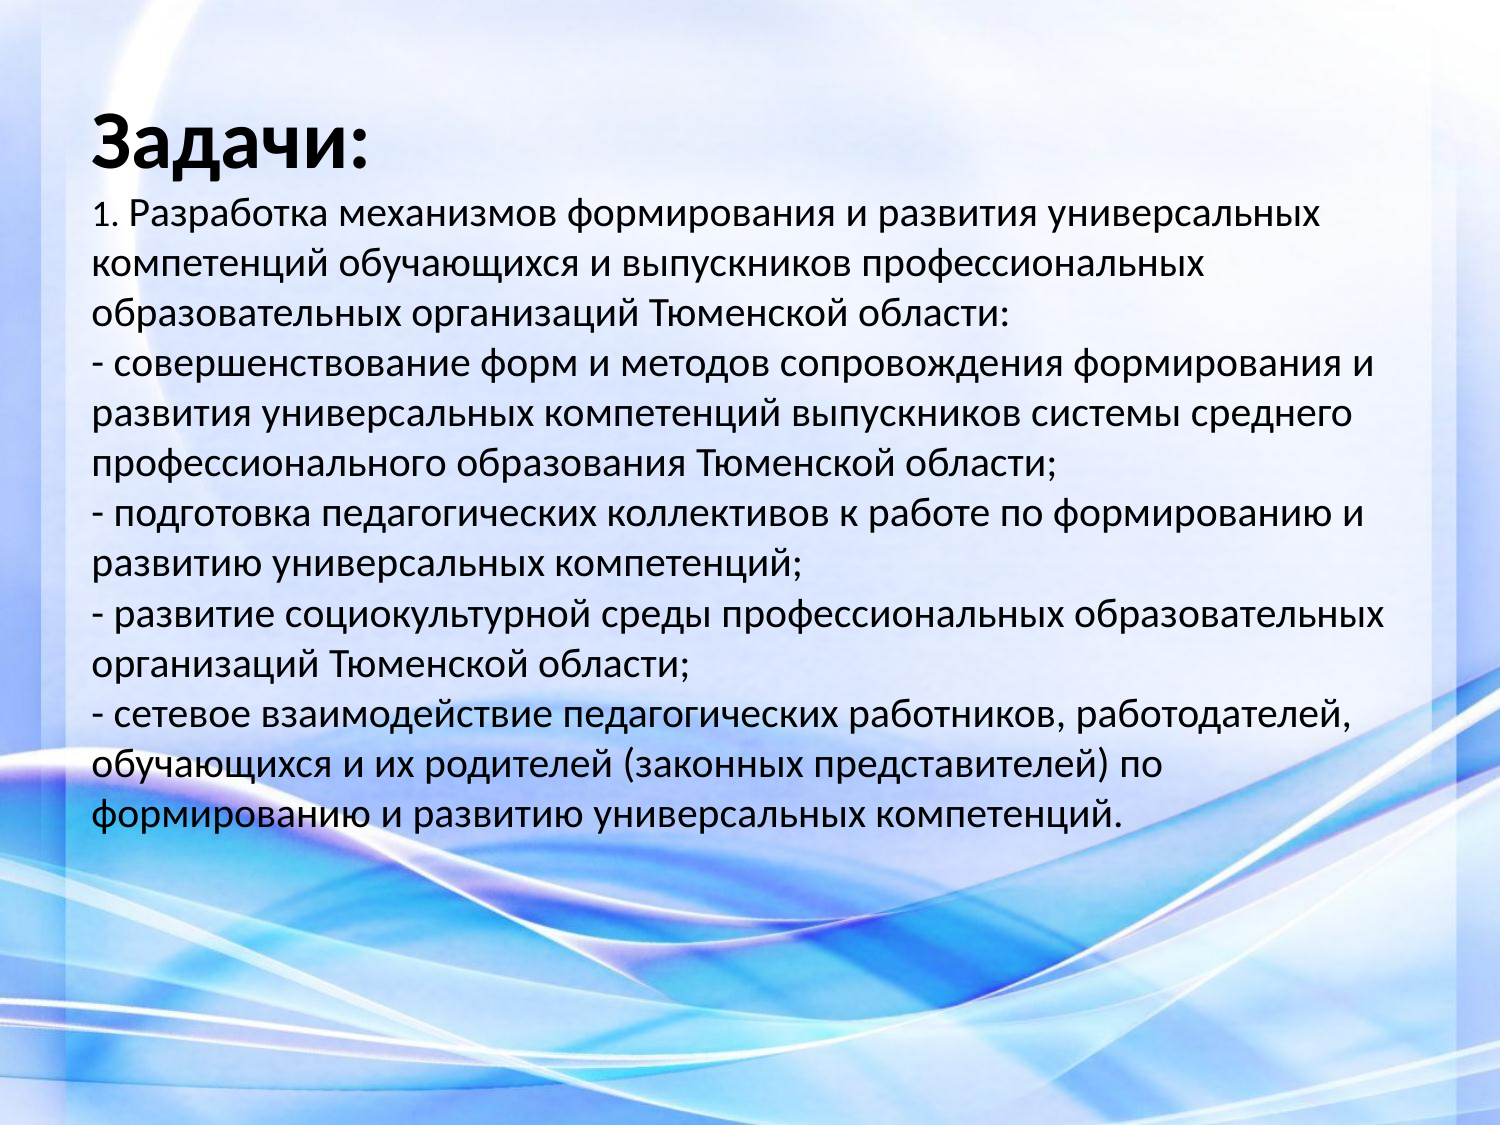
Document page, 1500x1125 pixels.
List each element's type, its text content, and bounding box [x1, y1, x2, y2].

picture [0, 0, 1500, 1125]
text_box Задачи: 1. Разработка механизмов формирования и развития универсальных компетенций обучающихся и выпускников профессиональных образовательных организаций Тюменской области: - совершенствование форм и методов сопровождения формирования и развития универсальных компетенций выпускников системы среднего профессионального образования Тюменской области; - подготовка педагогических коллективов к работе по формированию и развитию универсальных компетенций; - развитие социокультурной среды профессиональных образовательных организаций Тюменской области; - сетевое взаимодействие педагогических работников, работодателей, обучающихся и их родителей (законных представителей) по формированию и развитию универсальных компетенций. [76, 77, 1412, 843]
